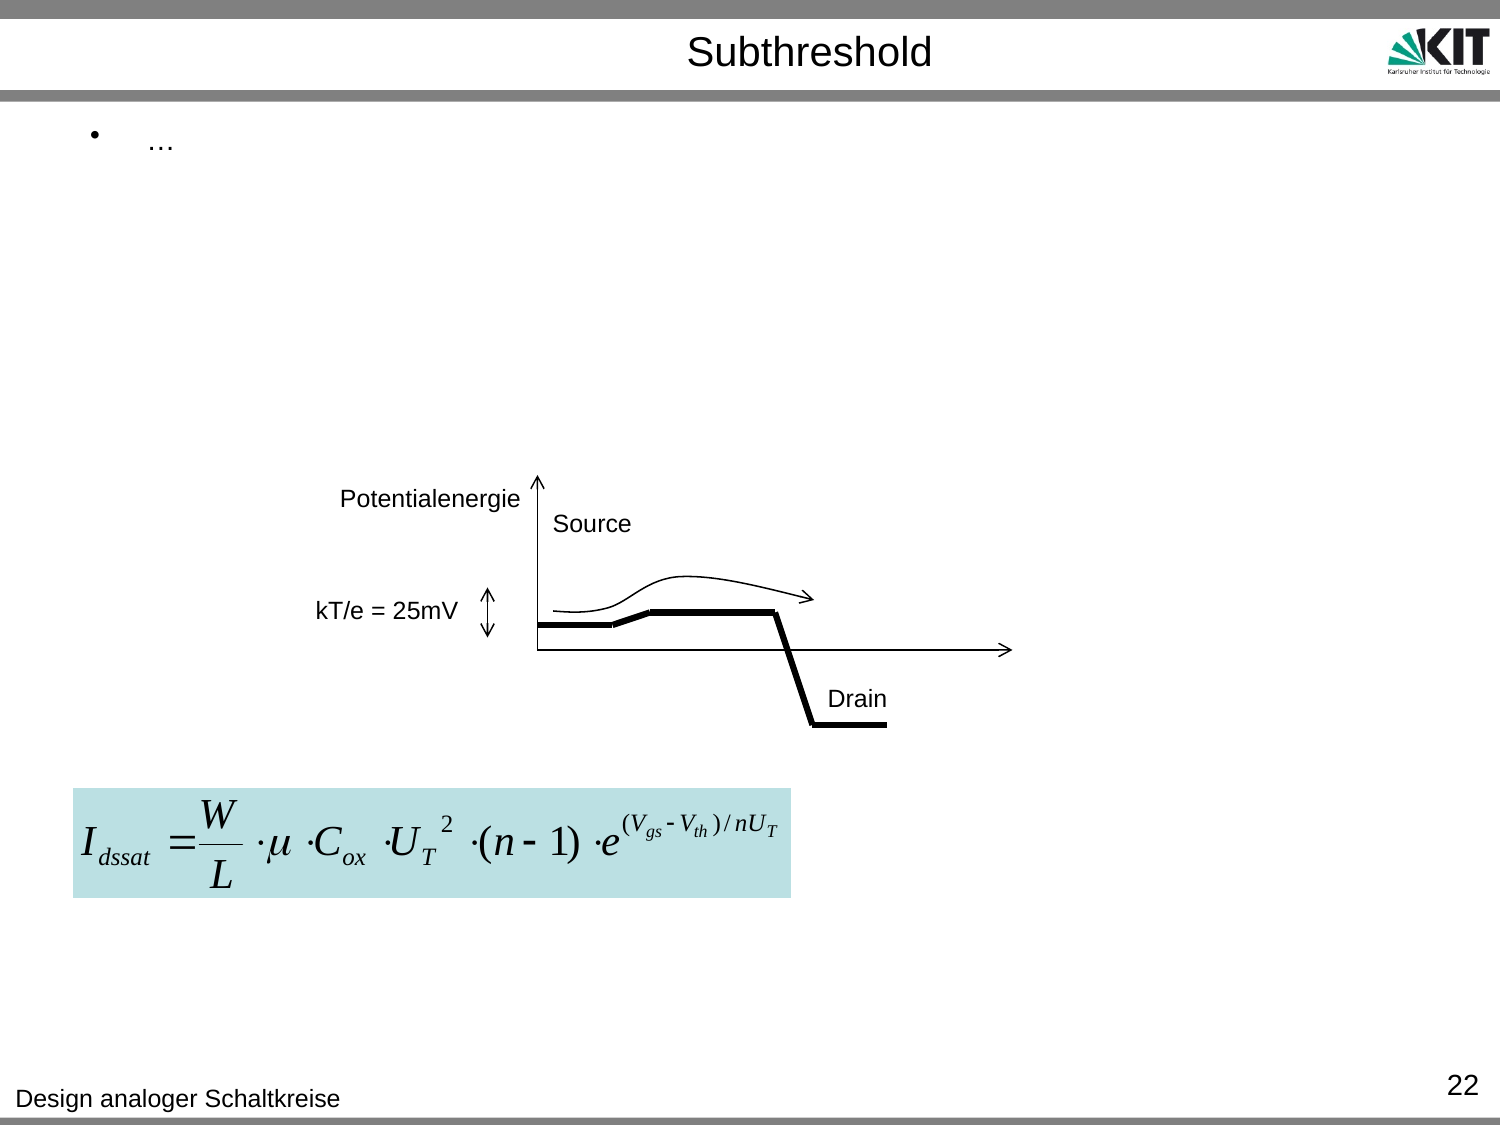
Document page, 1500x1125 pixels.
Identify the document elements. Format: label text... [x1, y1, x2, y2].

slide_number 22 [1364, 1058, 1495, 1094]
text_box Drain [816, 675, 903, 720]
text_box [612, 612, 651, 626]
text_box kT/e = 25mV [300, 587, 474, 633]
text_box Potentialenergie [325, 474, 537, 520]
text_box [774, 612, 813, 726]
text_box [72, 787, 791, 899]
title Subthreshold [194, 21, 1425, 79]
text_box Source [541, 500, 648, 545]
list … [75, 113, 1425, 188]
text_box [553, 576, 815, 613]
picture [1425, 28, 1490, 75]
